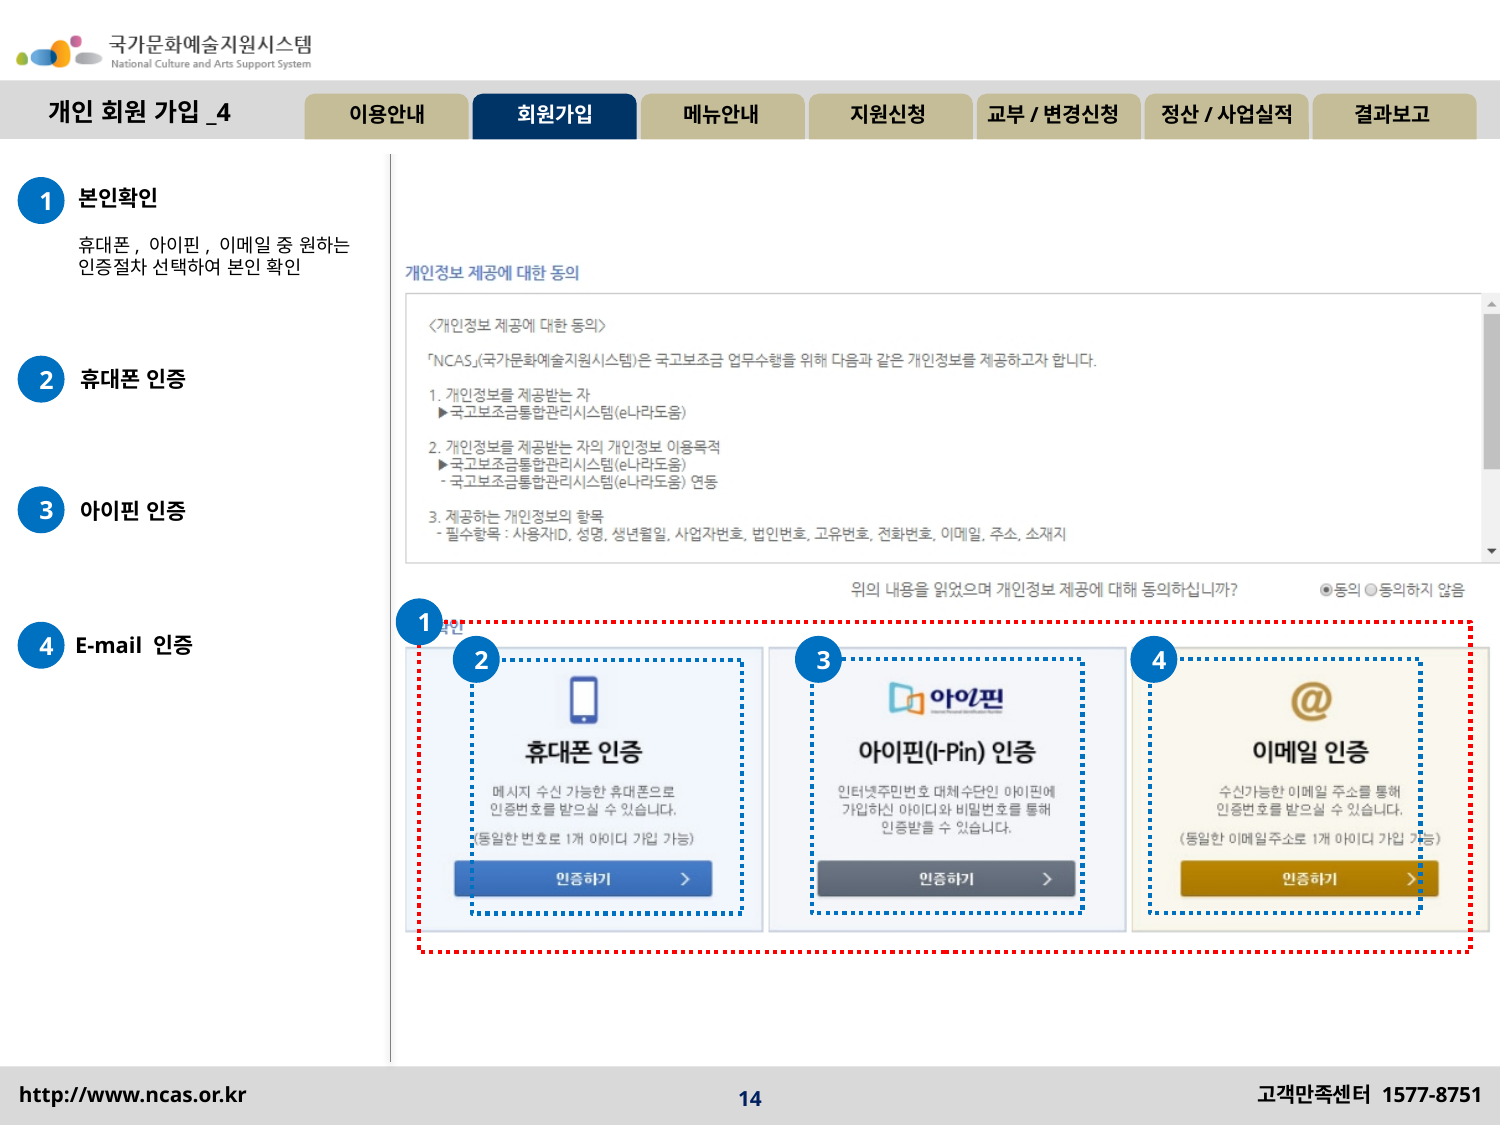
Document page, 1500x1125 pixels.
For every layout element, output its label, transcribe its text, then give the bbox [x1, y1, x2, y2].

text_box 4 [15, 619, 60, 671]
text_box E-mail 인증 [60, 624, 209, 666]
text_box 2 [15, 353, 66, 405]
text_box 3 [15, 484, 66, 536]
text_box 아이핀 인증 [66, 490, 202, 531]
picture [398, 257, 1500, 940]
text_box [417, 949, 1471, 954]
text_box 1 [15, 174, 63, 227]
text_box 휴대폰 인증 [66, 357, 202, 399]
text_box 본인확인 휴대폰, 아이핀, 이메일 중 원하는 인증절차 선택하여 본인 확인 [63, 177, 384, 286]
picture [6, 24, 324, 77]
text_box 개인 회원 가입_4 [33, 89, 246, 135]
